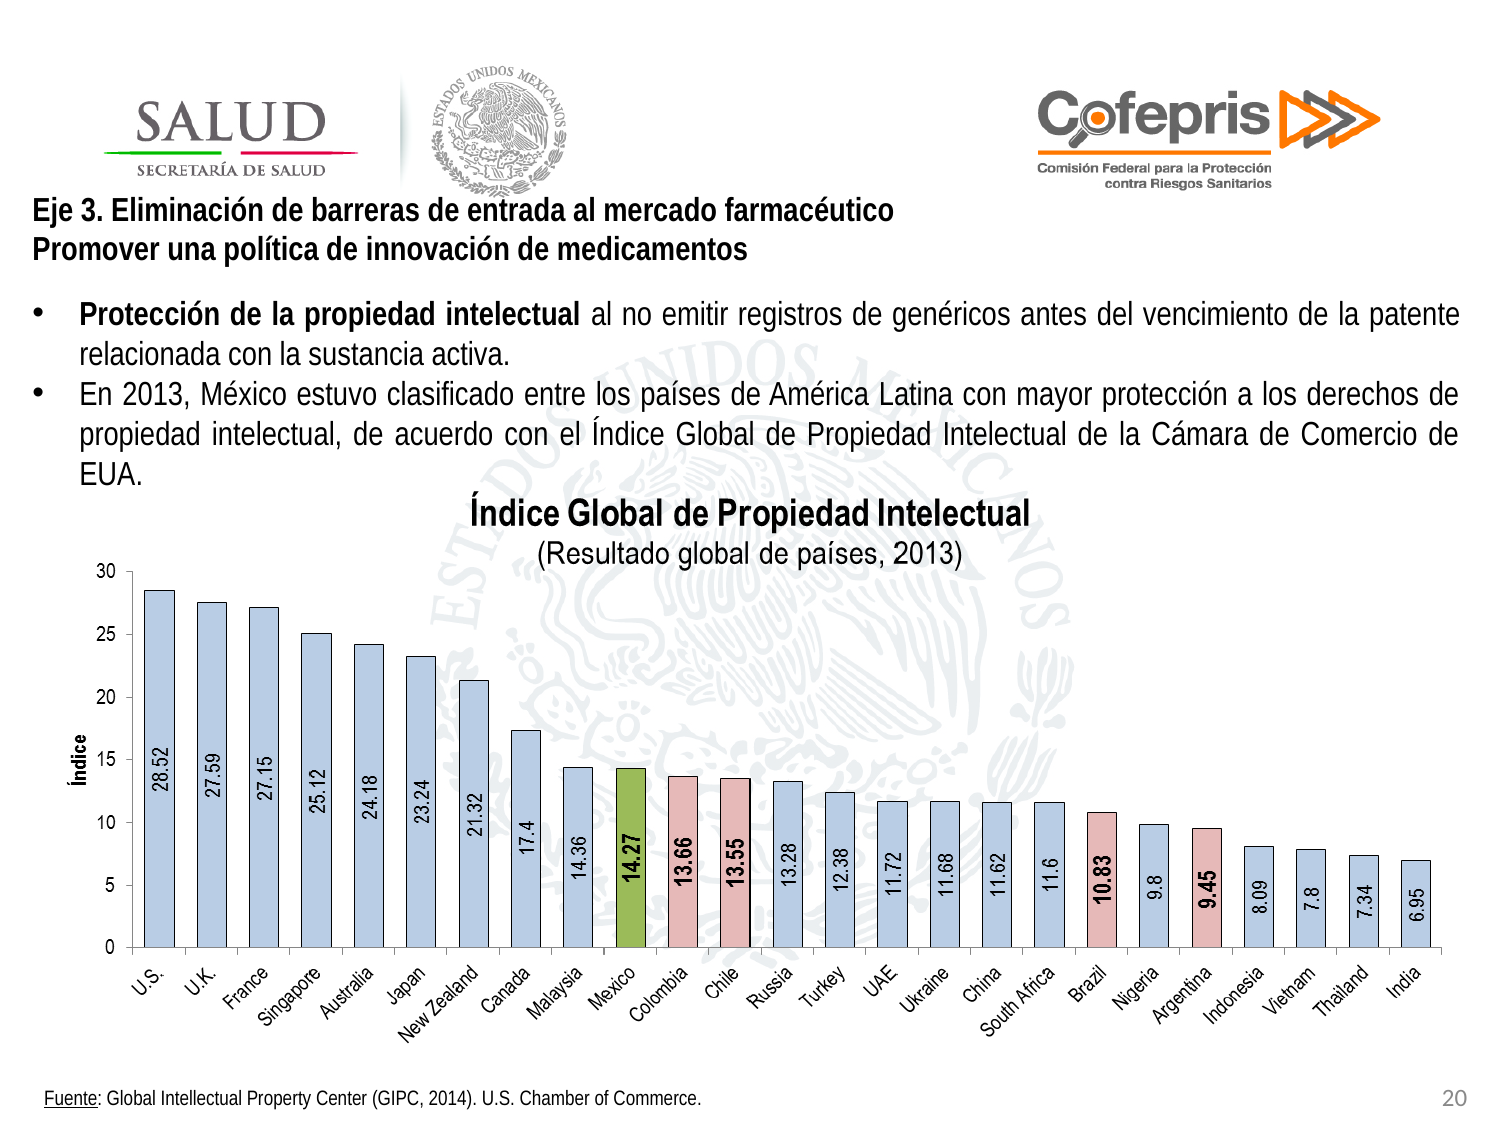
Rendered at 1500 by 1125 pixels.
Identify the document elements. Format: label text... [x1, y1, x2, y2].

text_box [17, 467, 1485, 1086]
text_box Fuente: Global Intellectual Property Center (GIPC, 2014). U.S. Chamber of Commerce. [29, 1094, 1069, 1118]
text_box Eje 3. Eliminación de barreras de entrada al mercado farmacéutico Promover una política de innovación de medicamentos Protección de la propiedad intelectual al no emitir registros de genéricos antes del vencimiento de la patente relacionada con la sustancia activa. En 2013, México estuvo clasificado entre los países de América Latina con mayor protección a los derechos de propiedad intelectual, de acuerdo con el Índice Global de Propiedad Intelectual de la Cámara de Comercio de EUA. [17, 180, 1477, 467]
slide_number 20 [1134, 1093, 1483, 1118]
picture [0, 0, 1500, 1125]
